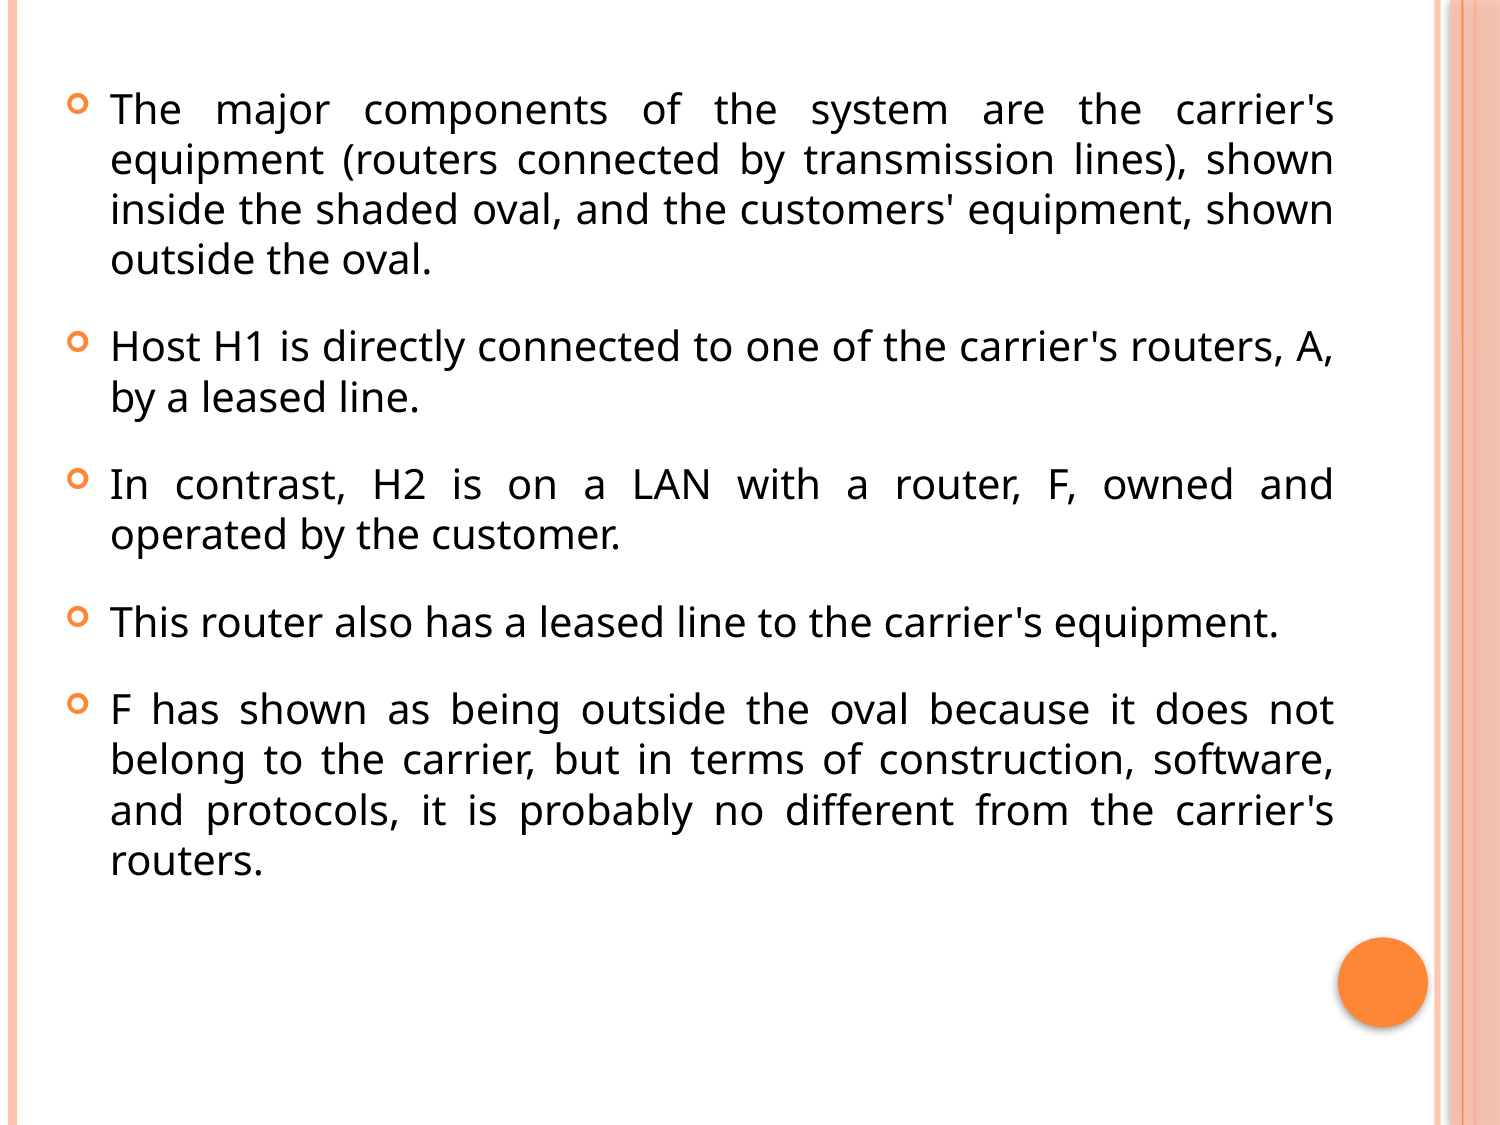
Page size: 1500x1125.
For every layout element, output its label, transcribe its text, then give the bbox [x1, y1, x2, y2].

list The major components of the system are the carrier's equipment (routers connected by transmission lines), shown inside the shaded oval, and the customers' equipment, shown outside the oval. Host H1 is directly connected to one of the carrier's routers, A, by a leased line. In contrast, H2 is on a LAN with a router, F, owned and operated by the customer. This router also has a leased line to the carrier's equipment. F has shown as being outside the oval because it does not belong to the carrier, but in terms of construction, software, and protocols, it is probably no different from the carrier's routers. [50, 75, 1350, 1088]
